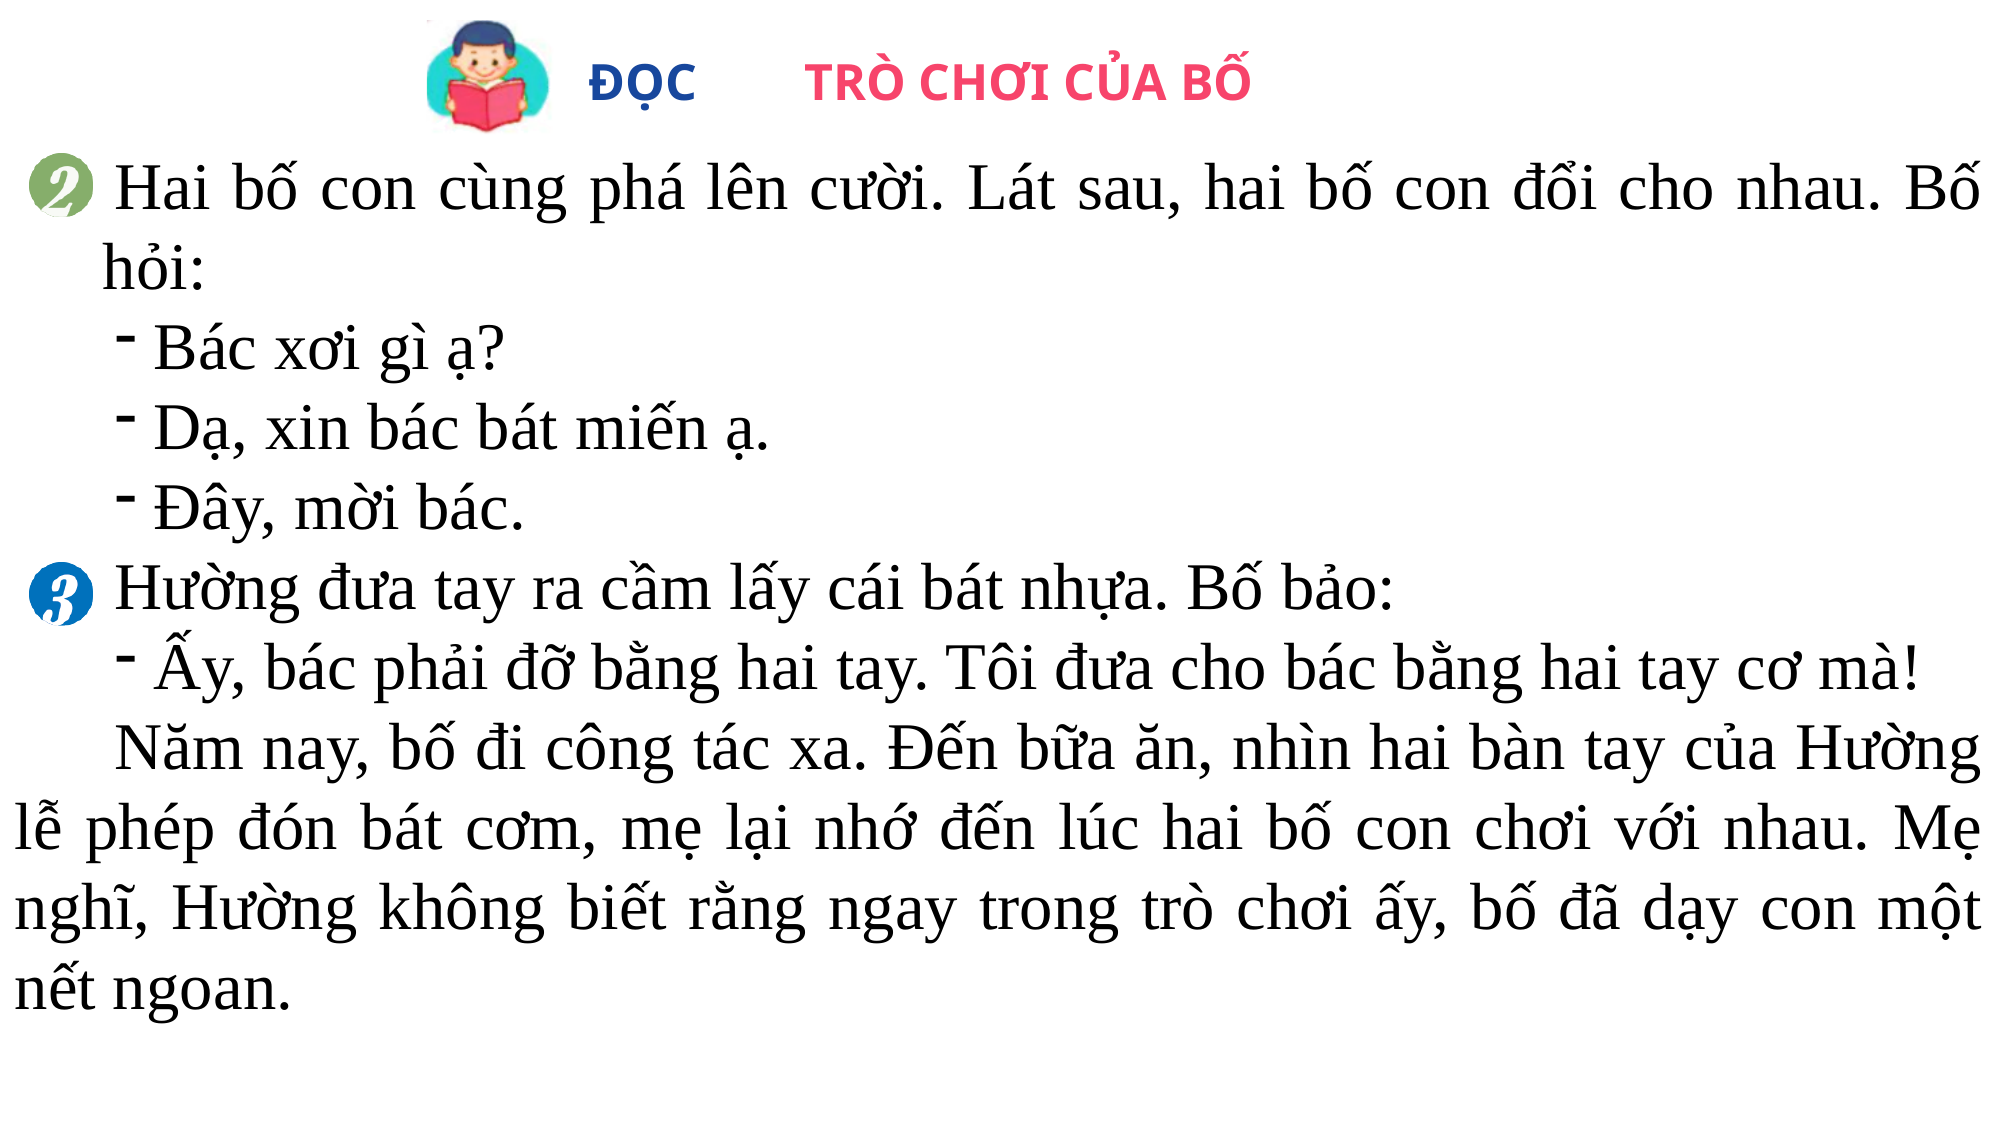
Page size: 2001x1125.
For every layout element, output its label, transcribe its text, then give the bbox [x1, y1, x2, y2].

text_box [426, 13, 733, 135]
text_box Hai bố con cùng phá lên cười. Lát sau, hai bố con đổi cho nhau. Bố hỏi: Bác xơi gì ạ? Dạ, xin bác bát miến ạ. Đây, mời bác. Hường đưa tay ra cầm lấy cái bát nhựa. Bố bảo: Ấy, bác phải đỡ bằng hai tay. Tôi đưa cho bác bằng hai tay cơ mà! Năm nay, bố đi công tác xa. Đến bữa ăn, nhìn hai bàn tay của Hường lễ phép đón bát cơm, mẹ lại nhớ đến lúc hai bố con chơi với nhau. Mẹ nghĩ, Hường không biết rằng ngay trong trò chơi ấy, bố đã dạy con một nết ngoan. [0, 135, 2000, 1030]
picture [29, 153, 93, 217]
text_box TRÒ CHƠI CỦA BỐ [733, 13, 1616, 119]
picture [29, 562, 93, 626]
